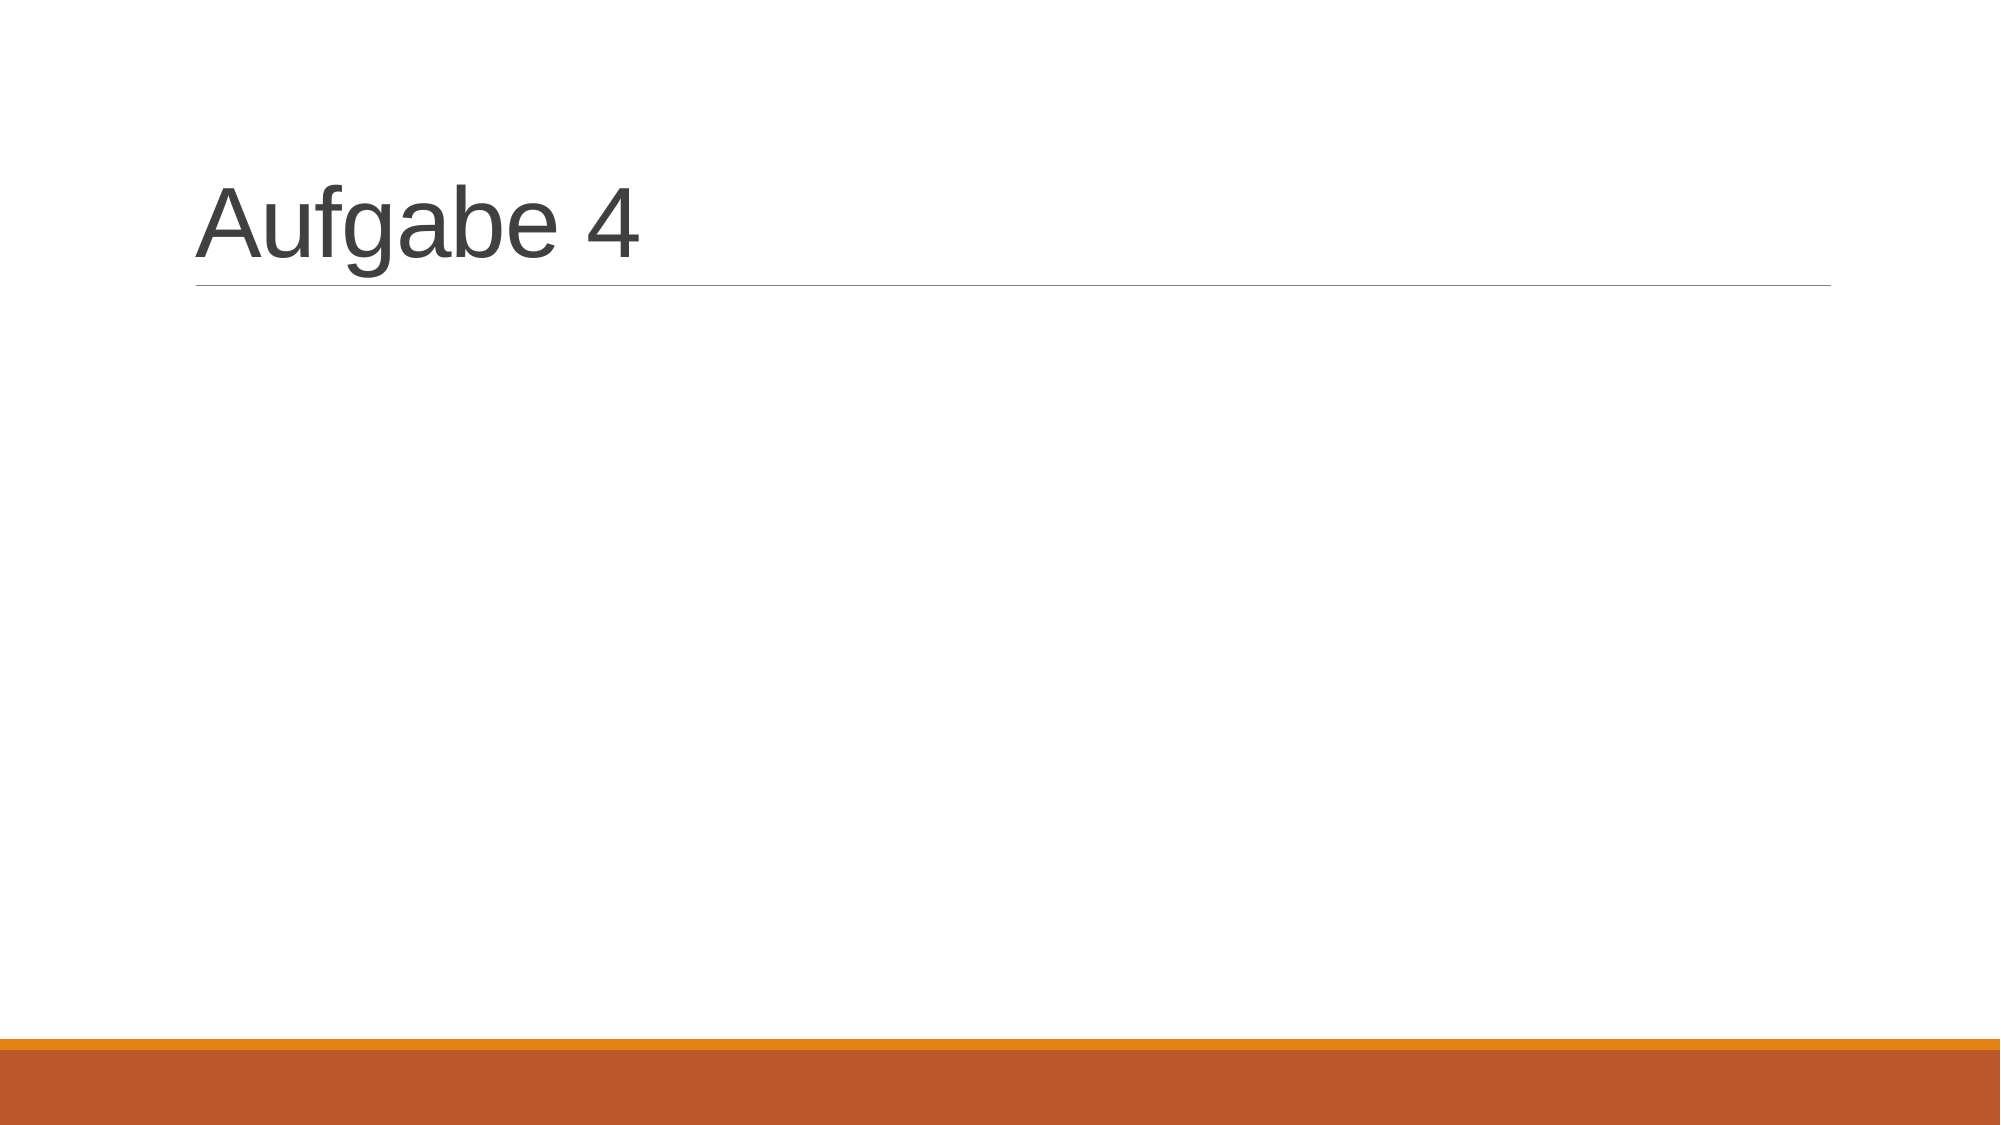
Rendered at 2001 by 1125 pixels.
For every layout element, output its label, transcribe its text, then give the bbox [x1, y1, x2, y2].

title Aufgabe 4 [180, 47, 1830, 285]
